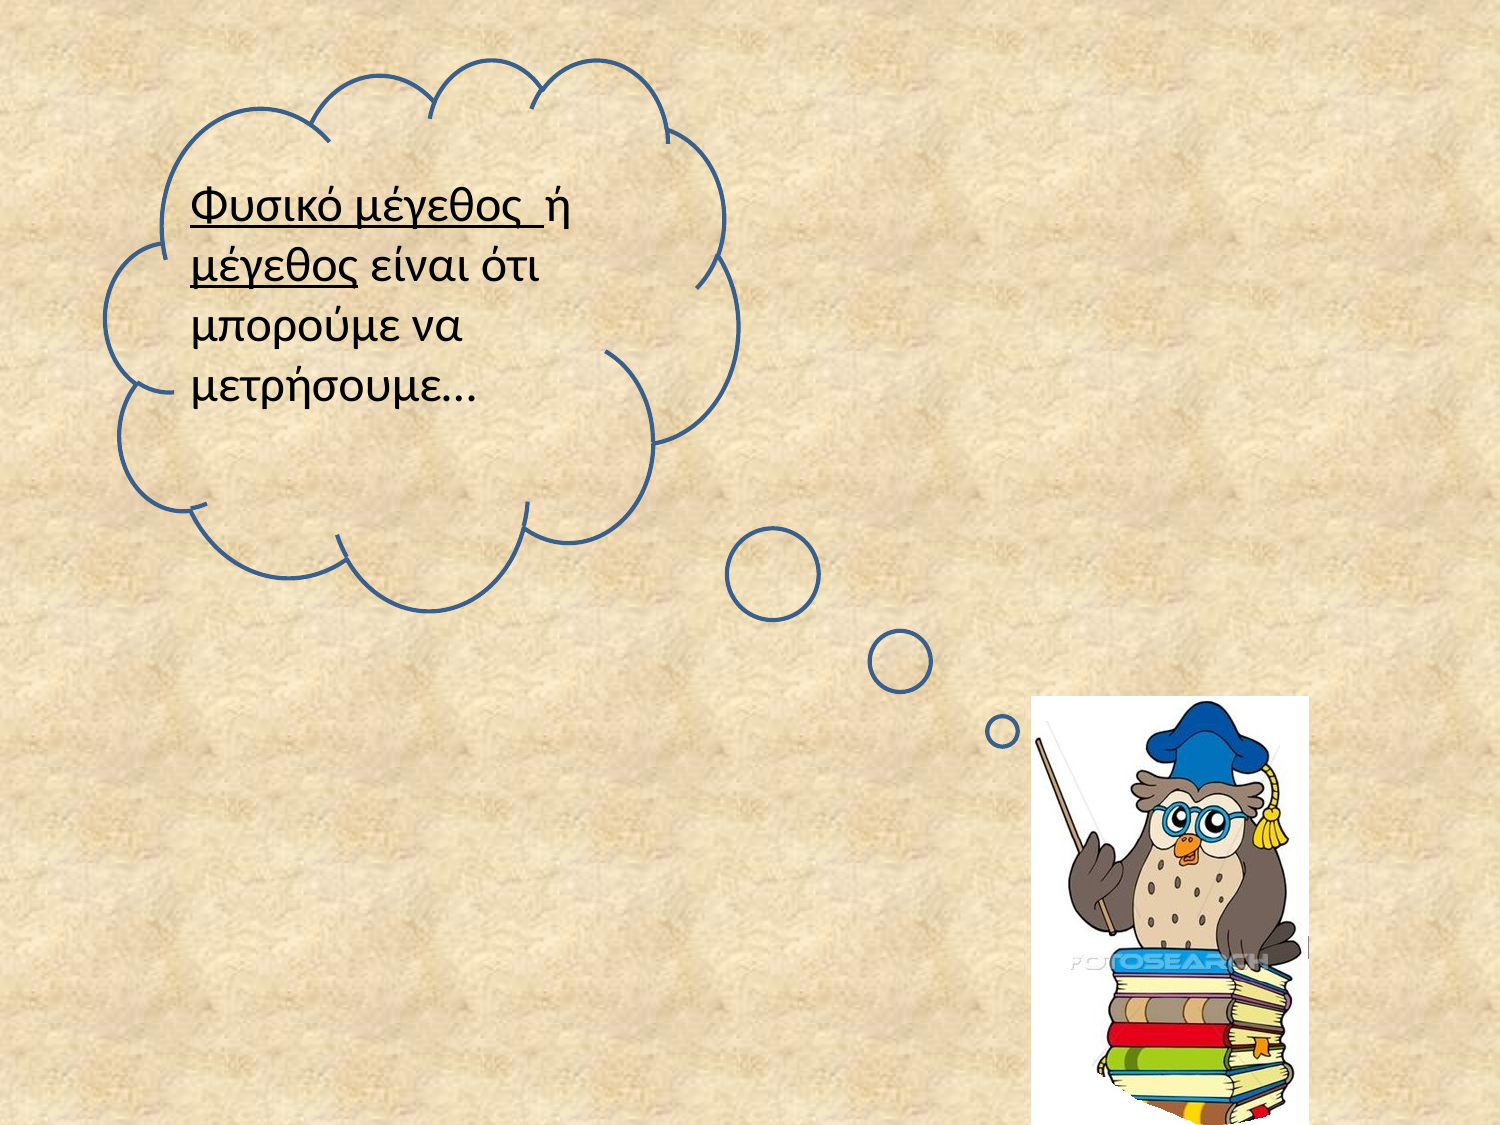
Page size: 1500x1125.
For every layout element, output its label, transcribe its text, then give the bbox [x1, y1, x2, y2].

text_box [867, 628, 933, 695]
text_box [724, 526, 821, 623]
text_box Φυσικό μέγεθος ή μέγεθος είναι ότι μπορούμε να μετρήσουμε… [175, 163, 680, 419]
text_box [102, 58, 741, 614]
text_box [985, 714, 1020, 749]
picture [0, 0, 1500, 1125]
